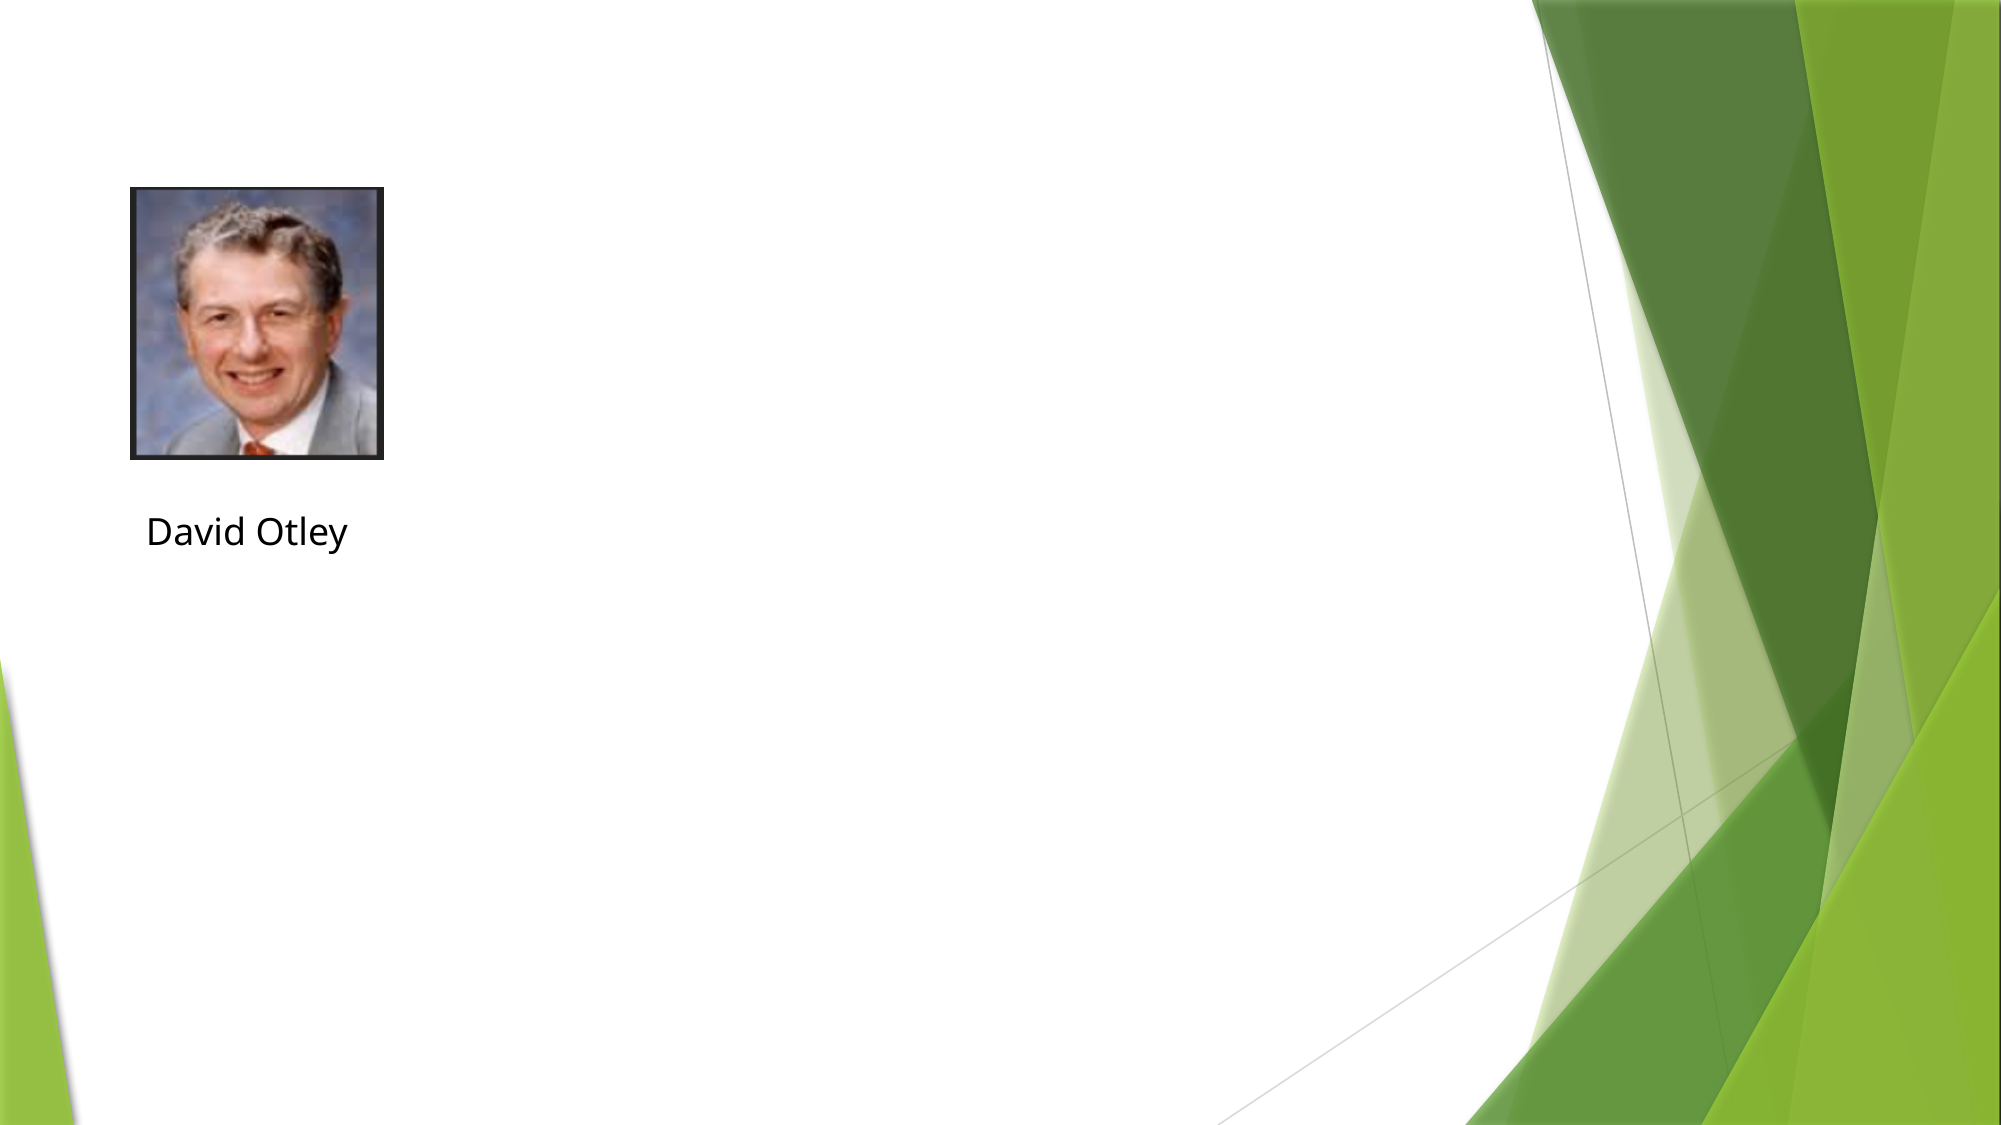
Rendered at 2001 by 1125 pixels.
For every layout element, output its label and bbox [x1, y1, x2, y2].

text_box [130, 187, 459, 562]
